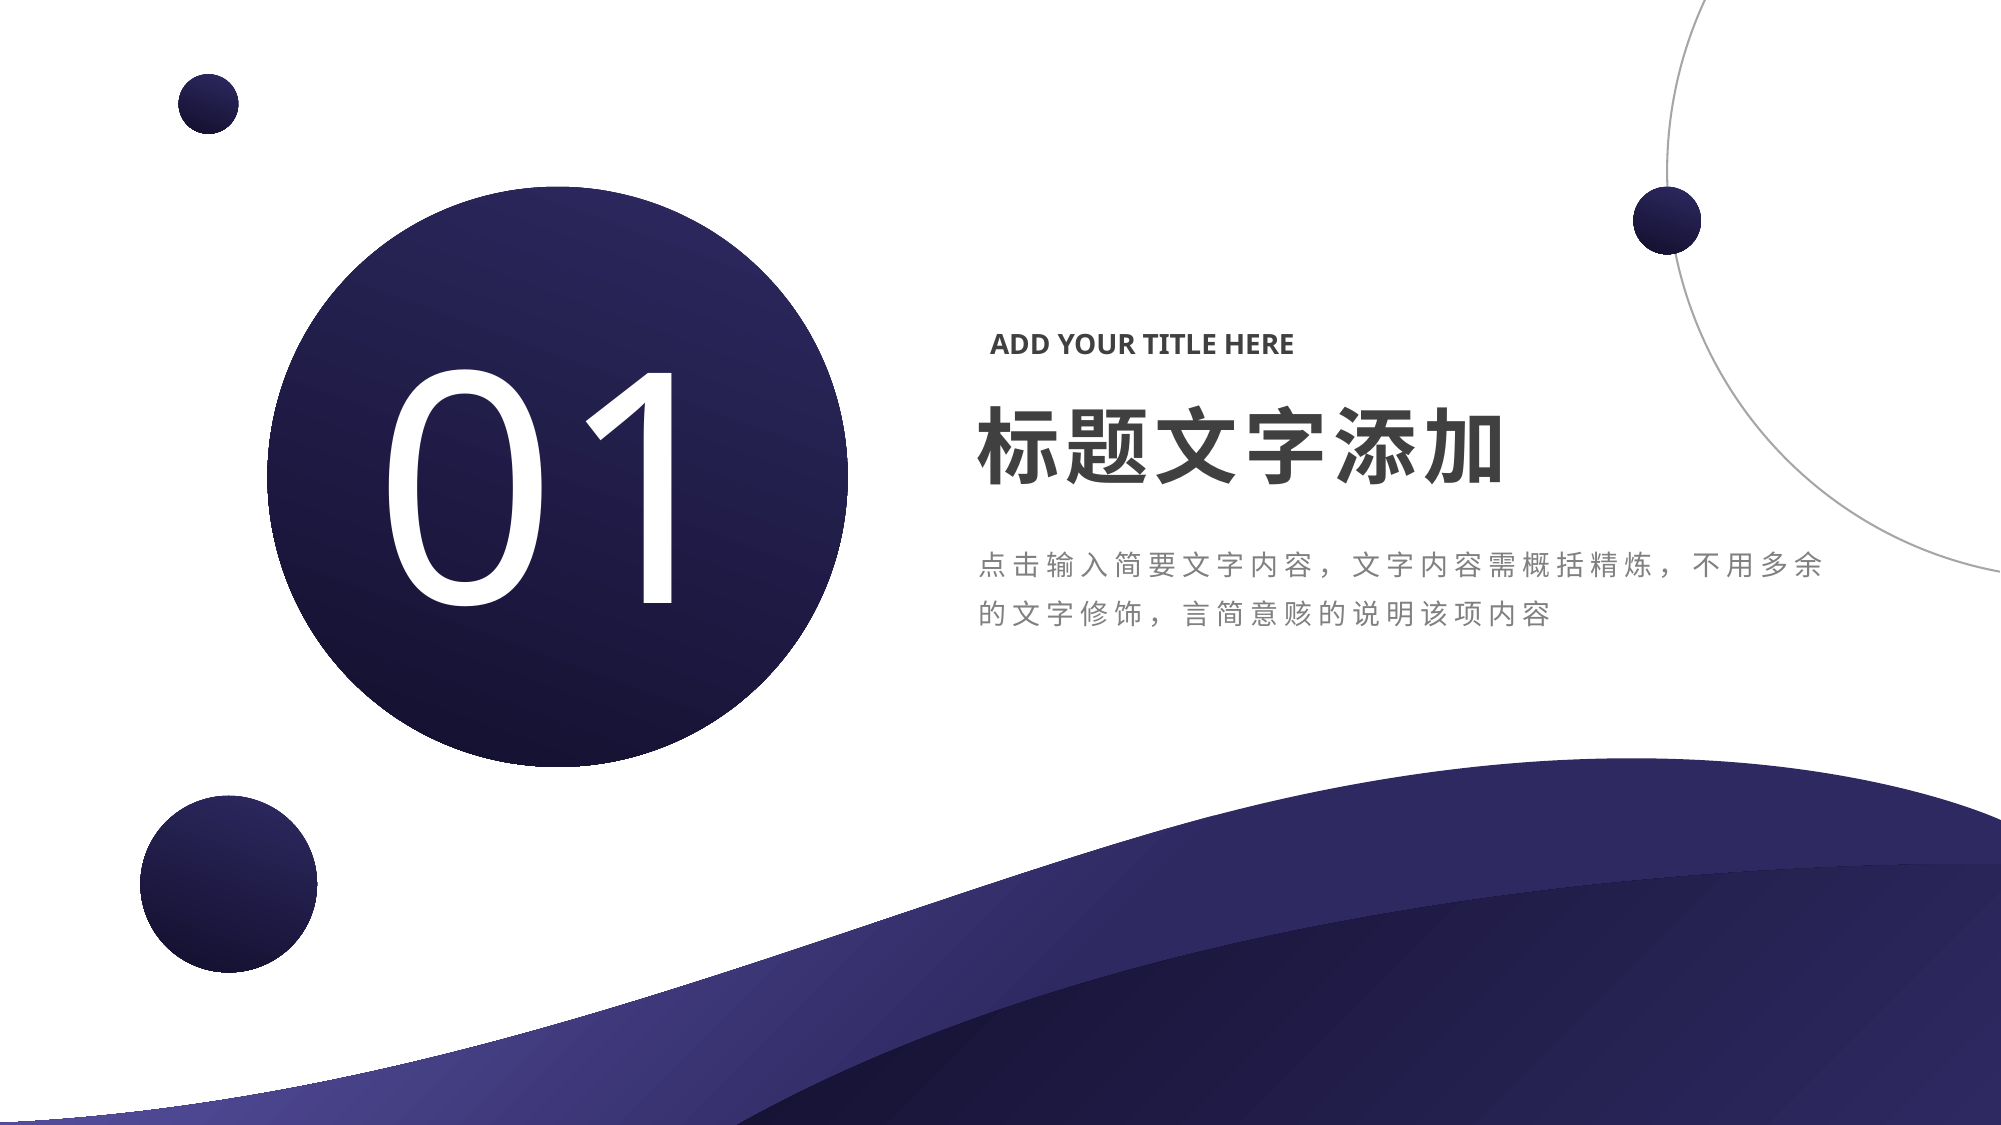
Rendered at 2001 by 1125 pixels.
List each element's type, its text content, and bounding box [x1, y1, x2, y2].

text_box [1632, 185, 1703, 256]
text_box 标题文字添加 [961, 386, 1618, 502]
text_box 01 [363, 276, 752, 674]
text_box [0, 677, 2000, 1125]
text_box [177, 73, 240, 135]
text_box [266, 185, 849, 677]
text_box [1667, 0, 2000, 572]
text_box 点击输入简要文字内容，文字内容需概括精炼，不用多余的文字修饰，言简意赅的说明该项内容 [958, 520, 1860, 641]
text_box ADD YOUR TITLE HERE [969, 317, 1315, 371]
